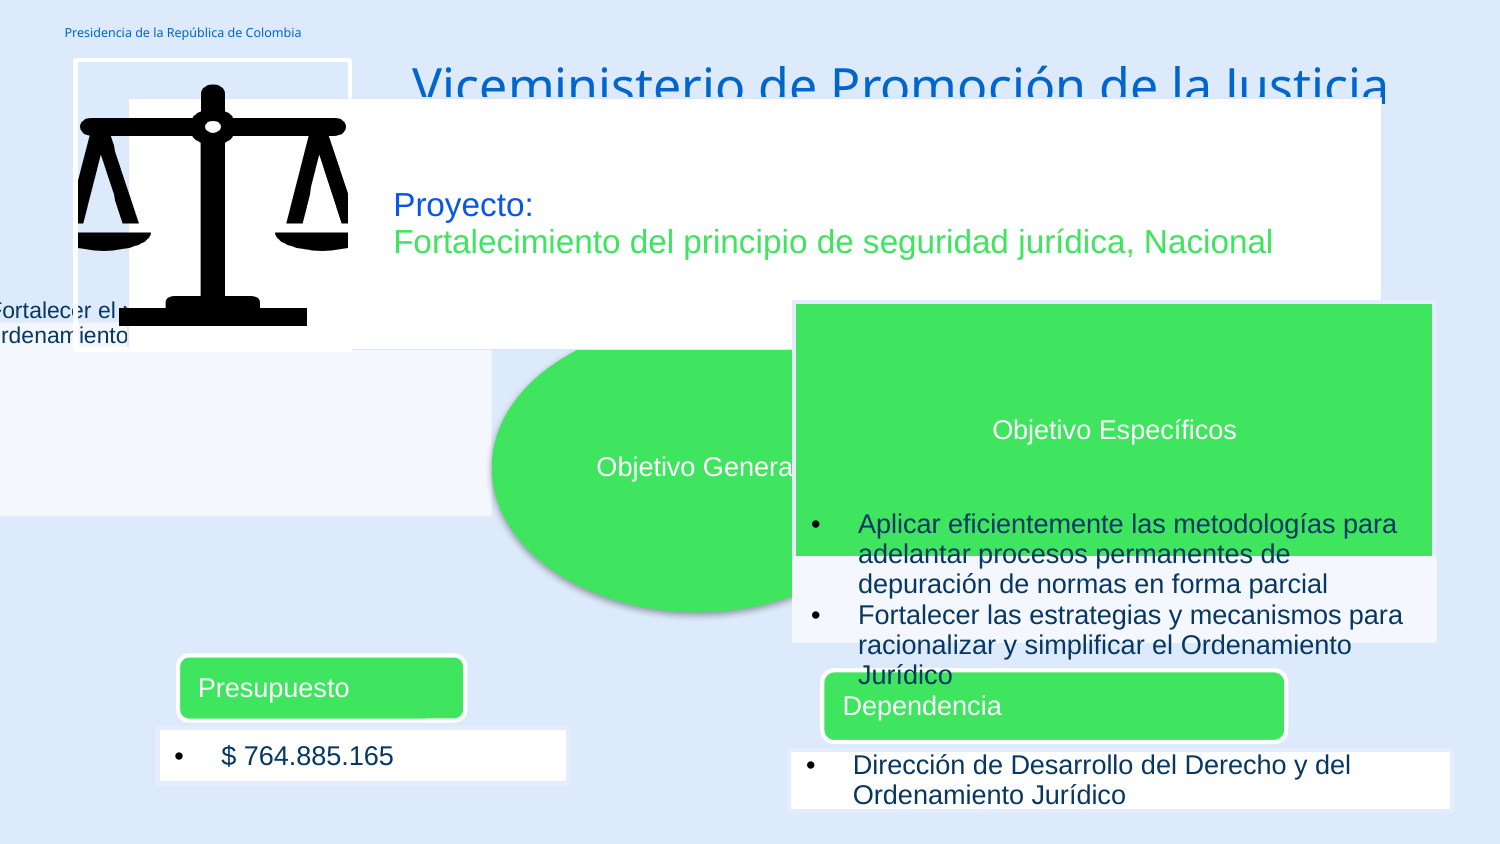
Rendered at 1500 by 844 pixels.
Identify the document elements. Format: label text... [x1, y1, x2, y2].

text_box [794, 301, 1435, 642]
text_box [0, 322, 789, 613]
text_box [75, 59, 1382, 350]
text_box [788, 662, 1453, 812]
title Viceministerio de Promoción de la Justicia [401, 35, 1479, 141]
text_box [157, 648, 569, 784]
